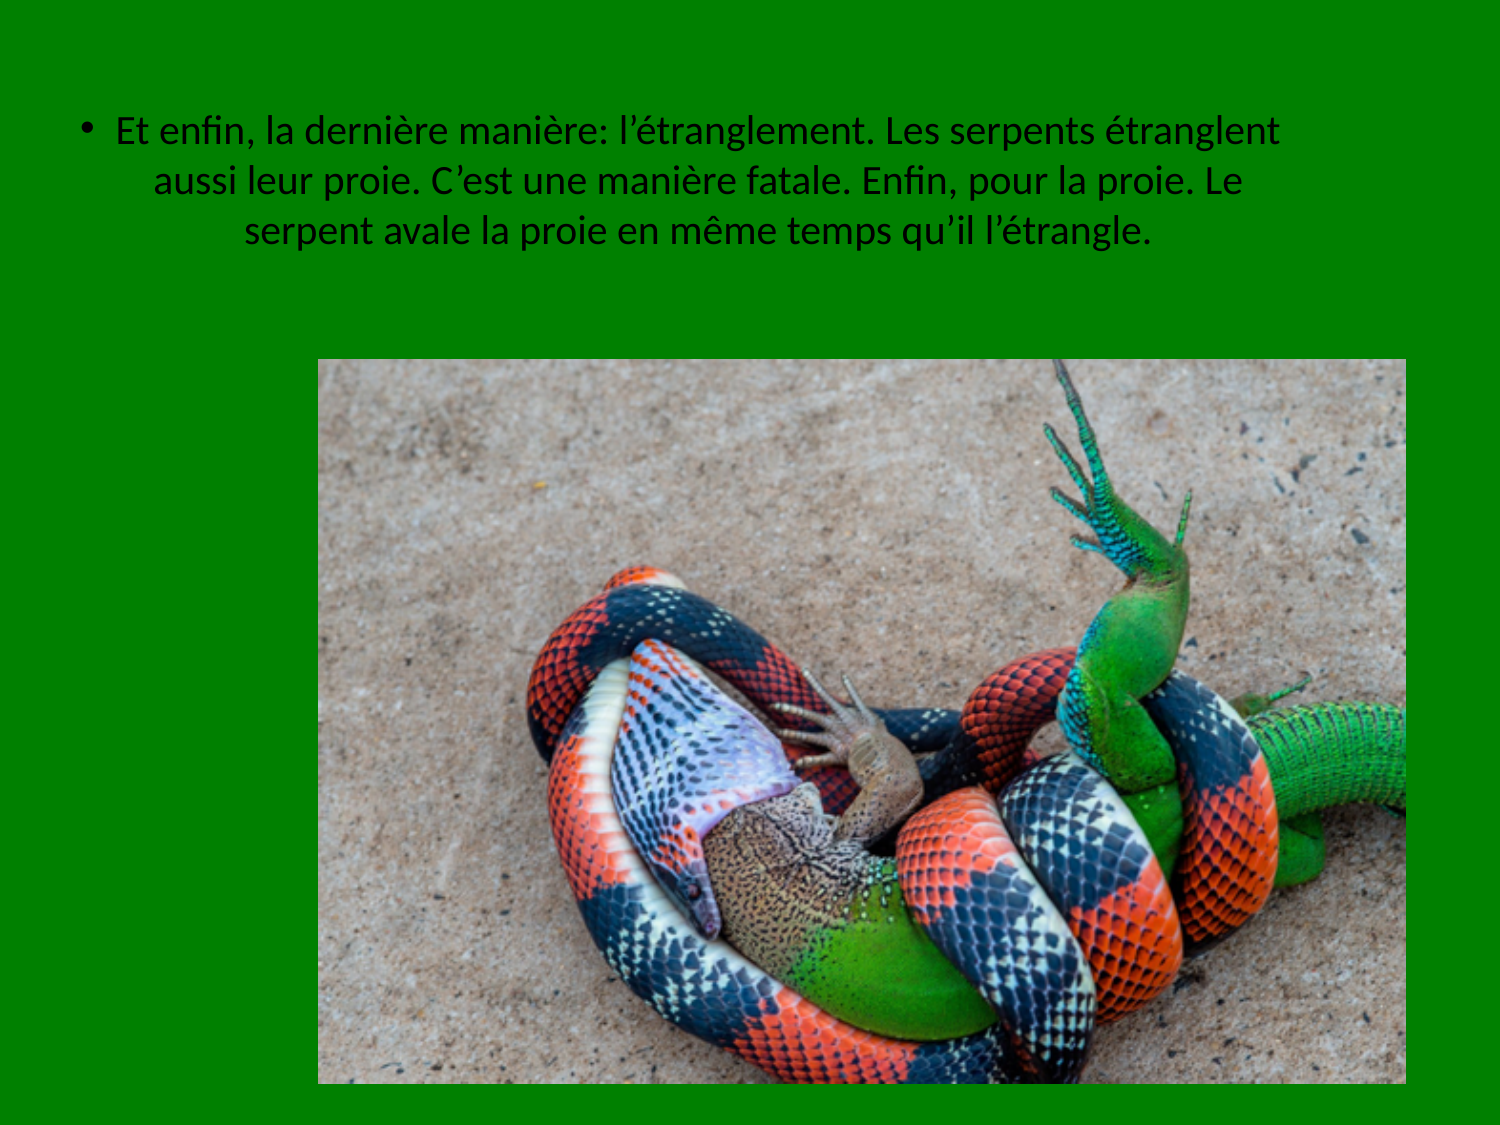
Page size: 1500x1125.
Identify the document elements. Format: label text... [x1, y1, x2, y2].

title Et enfin, la dernière manière: l’étranglement. Les serpents étranglent aussi leur proie. C’est une manière fatale. Enfin, pour la proie. Le serpent avale la proie en même temps qu’il l’étrangle. [60, 15, 1302, 340]
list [317, 358, 1406, 1085]
